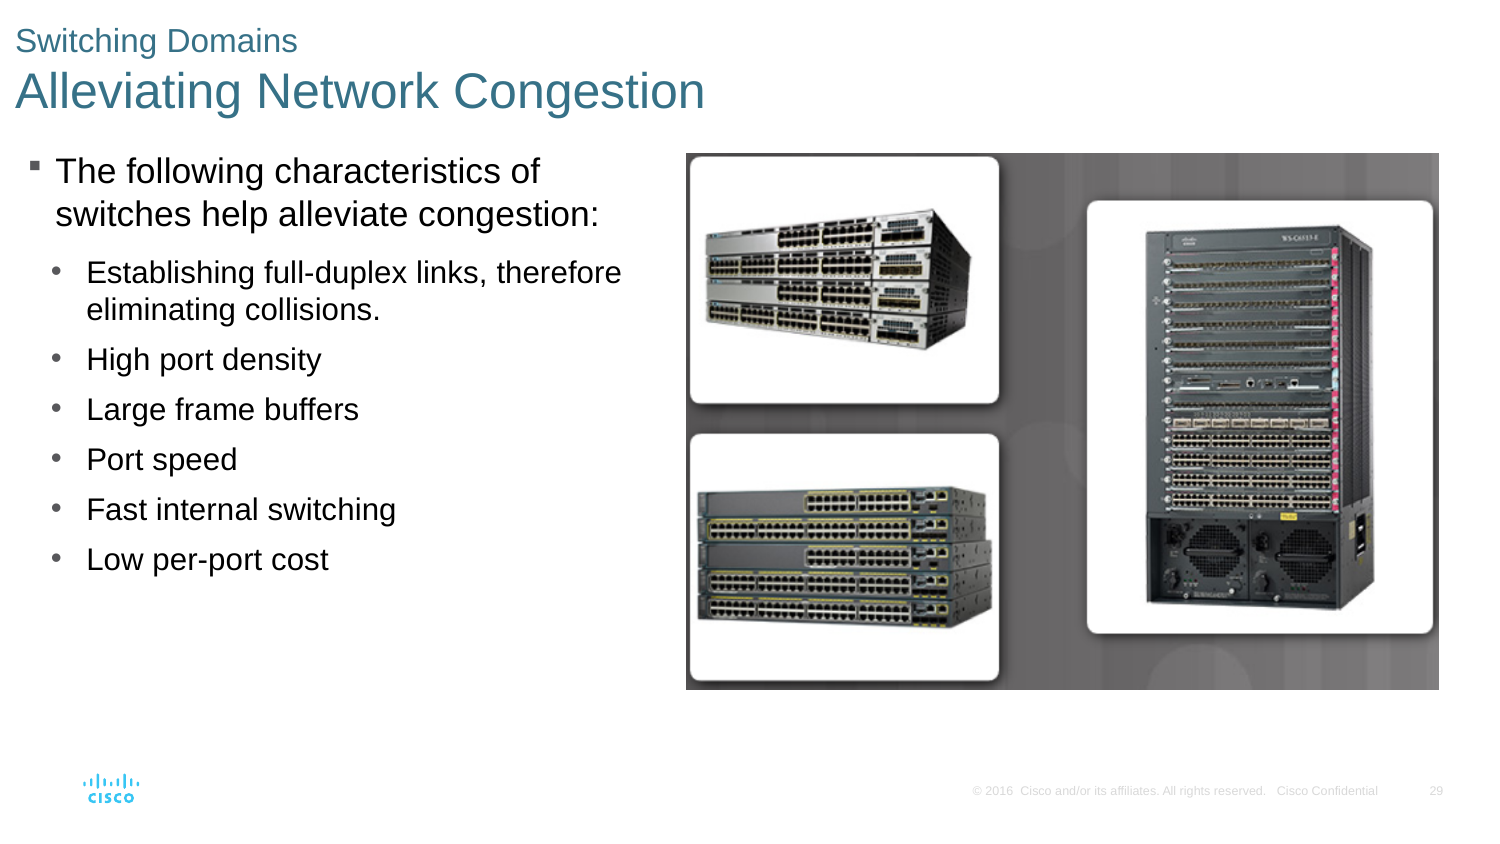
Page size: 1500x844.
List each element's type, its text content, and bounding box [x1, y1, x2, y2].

list The following characteristics of switches help alleviate congestion: Establishing full-duplex links, therefore eliminating collisions. High port density Large frame buffers Port speed Fast internal switching Low per-port cost [12, 140, 665, 811]
picture [686, 153, 1440, 691]
title Switching Domains Alleviating Network Congestion [0, 6, 1500, 131]
